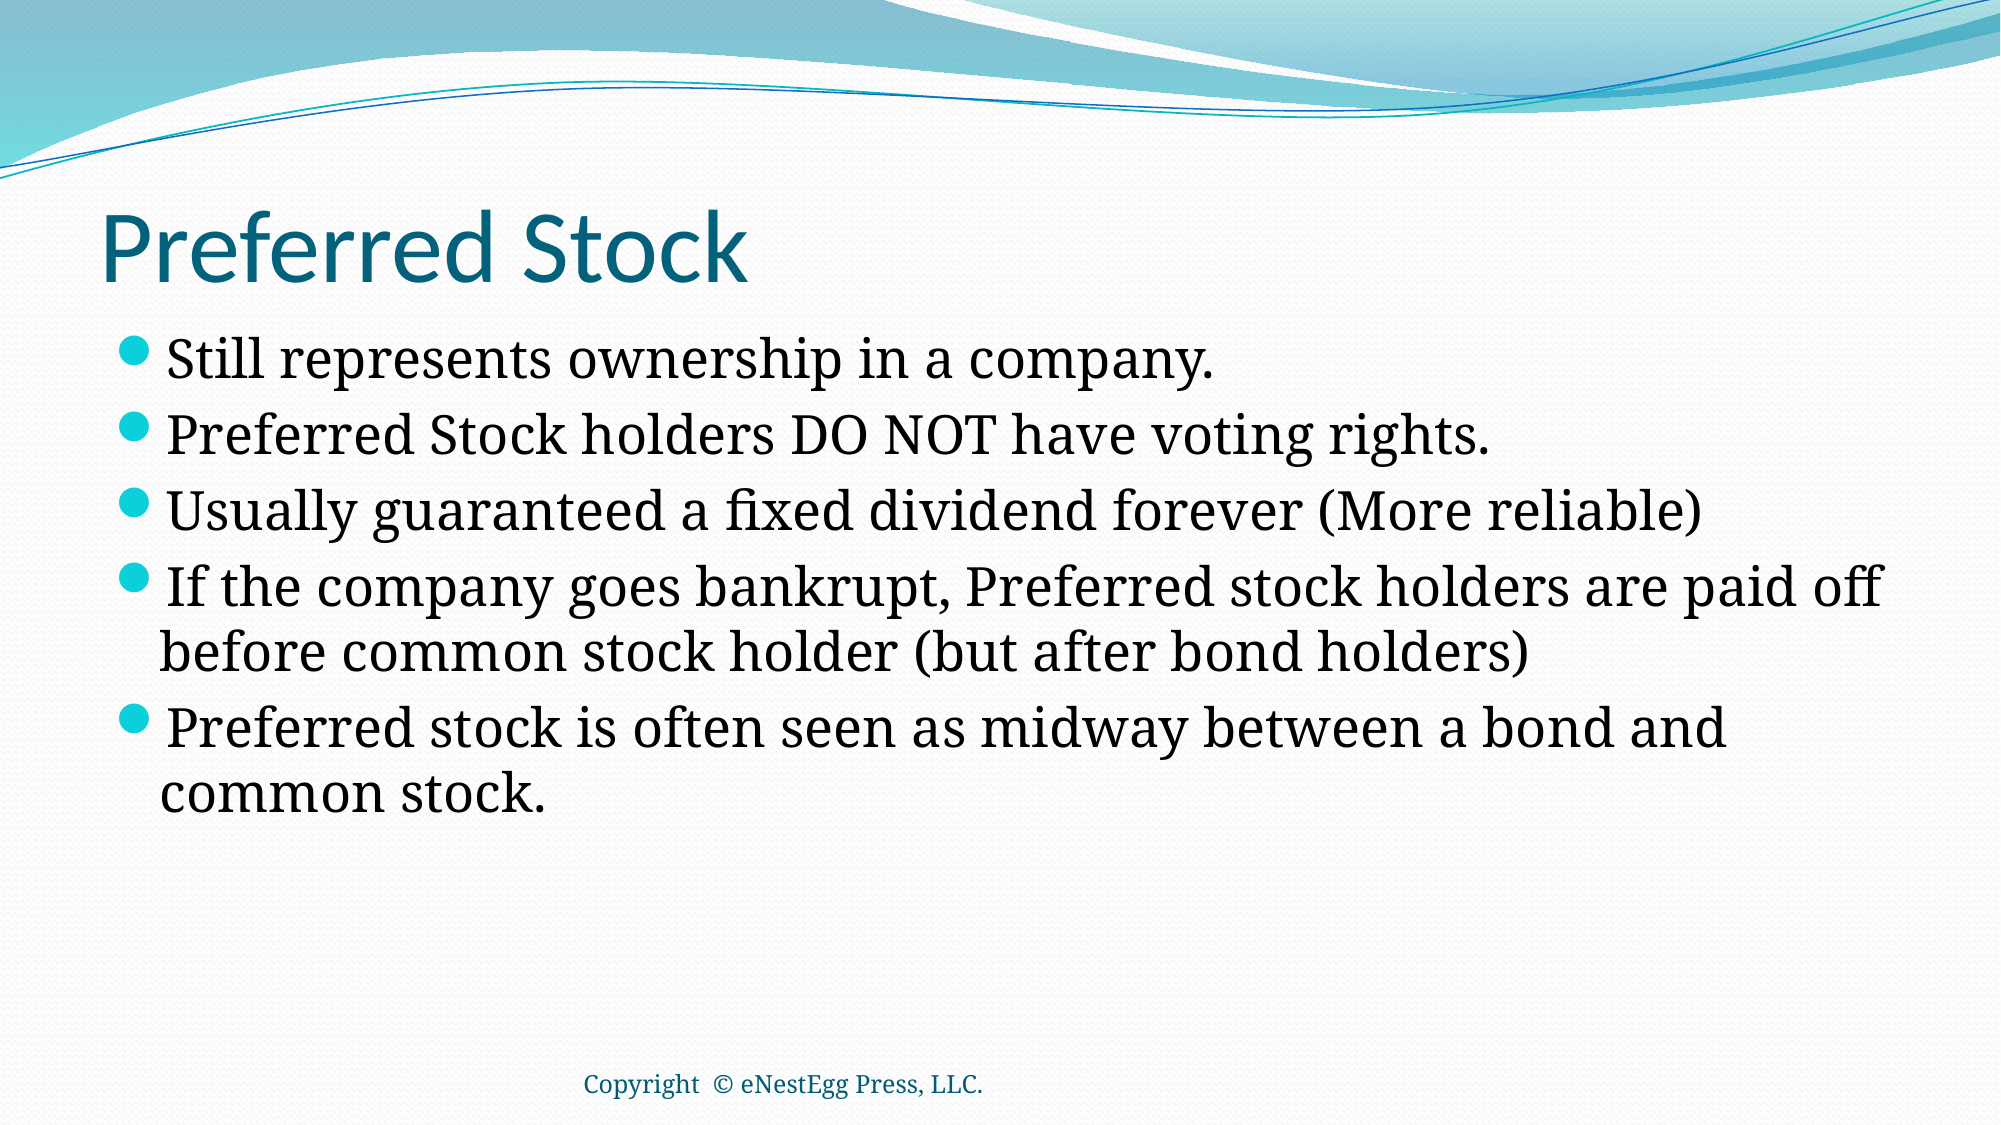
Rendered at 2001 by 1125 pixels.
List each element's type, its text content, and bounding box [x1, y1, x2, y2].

title Preferred Stock [99, 115, 1900, 303]
list Still represents ownership in a company. Preferred Stock holders DO NOT have voting rights. Usually guaranteed a fixed dividend forever (More reliable) If the company goes bankrupt, Preferred stock holders are paid off before common stock holder (but after bond holders) Preferred stock is often seen as midway between a bond and common stock. [99, 317, 1900, 1038]
footer Copyright © eNestEgg Press, LLC. [583, 1042, 1317, 1103]
